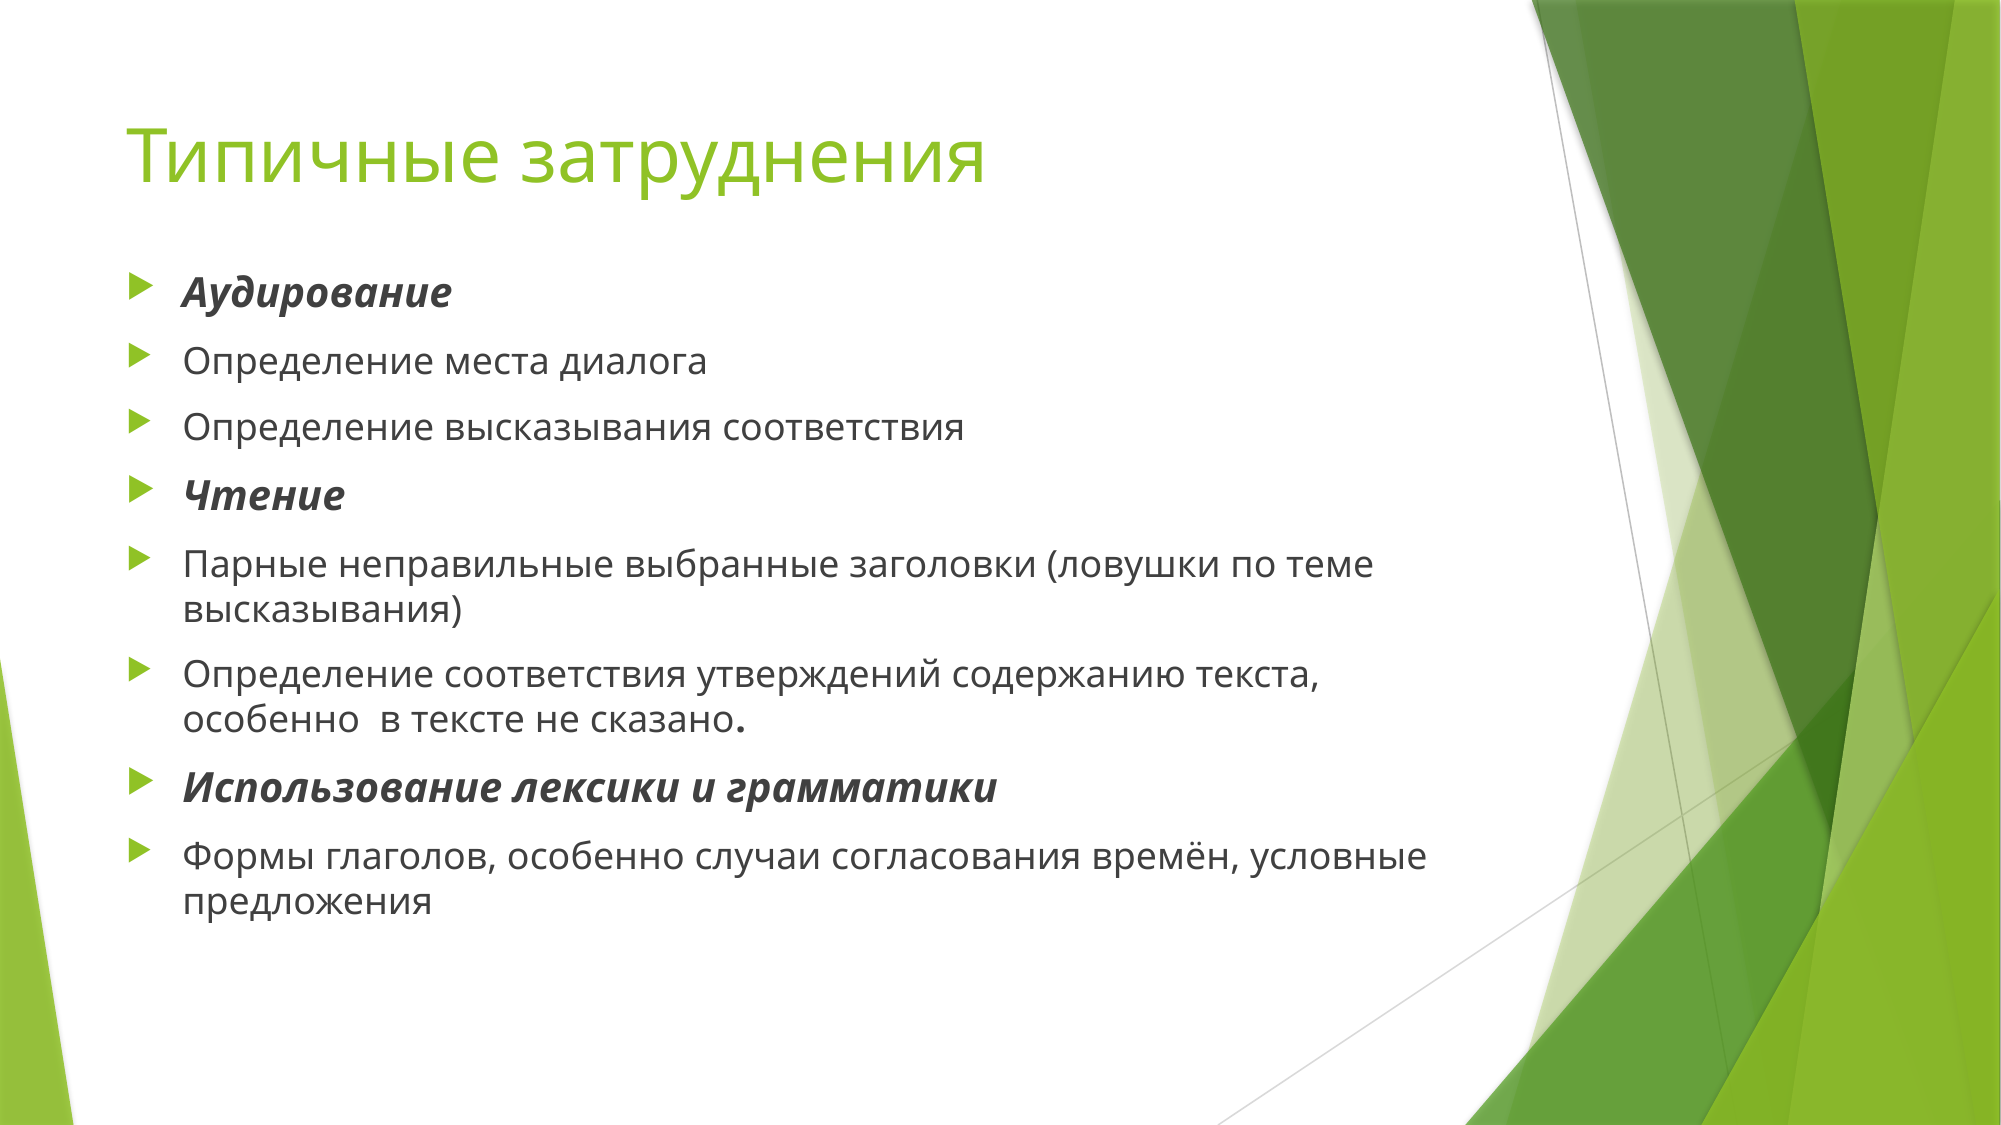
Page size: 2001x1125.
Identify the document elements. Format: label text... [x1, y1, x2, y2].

list Аудирование Определение места диалога Определение высказывания соответствия Чтение Парные неправильные выбранные заголовки (ловушки по теме высказывания) Определение соответствия утверждений содержанию текста, особенно в тексте не сказано. Использование лексики и грамматики Формы глаголов, особенно случаи согласования времён, условные предложения [111, 258, 1522, 991]
title Типичные затруднения [111, 99, 1522, 242]
